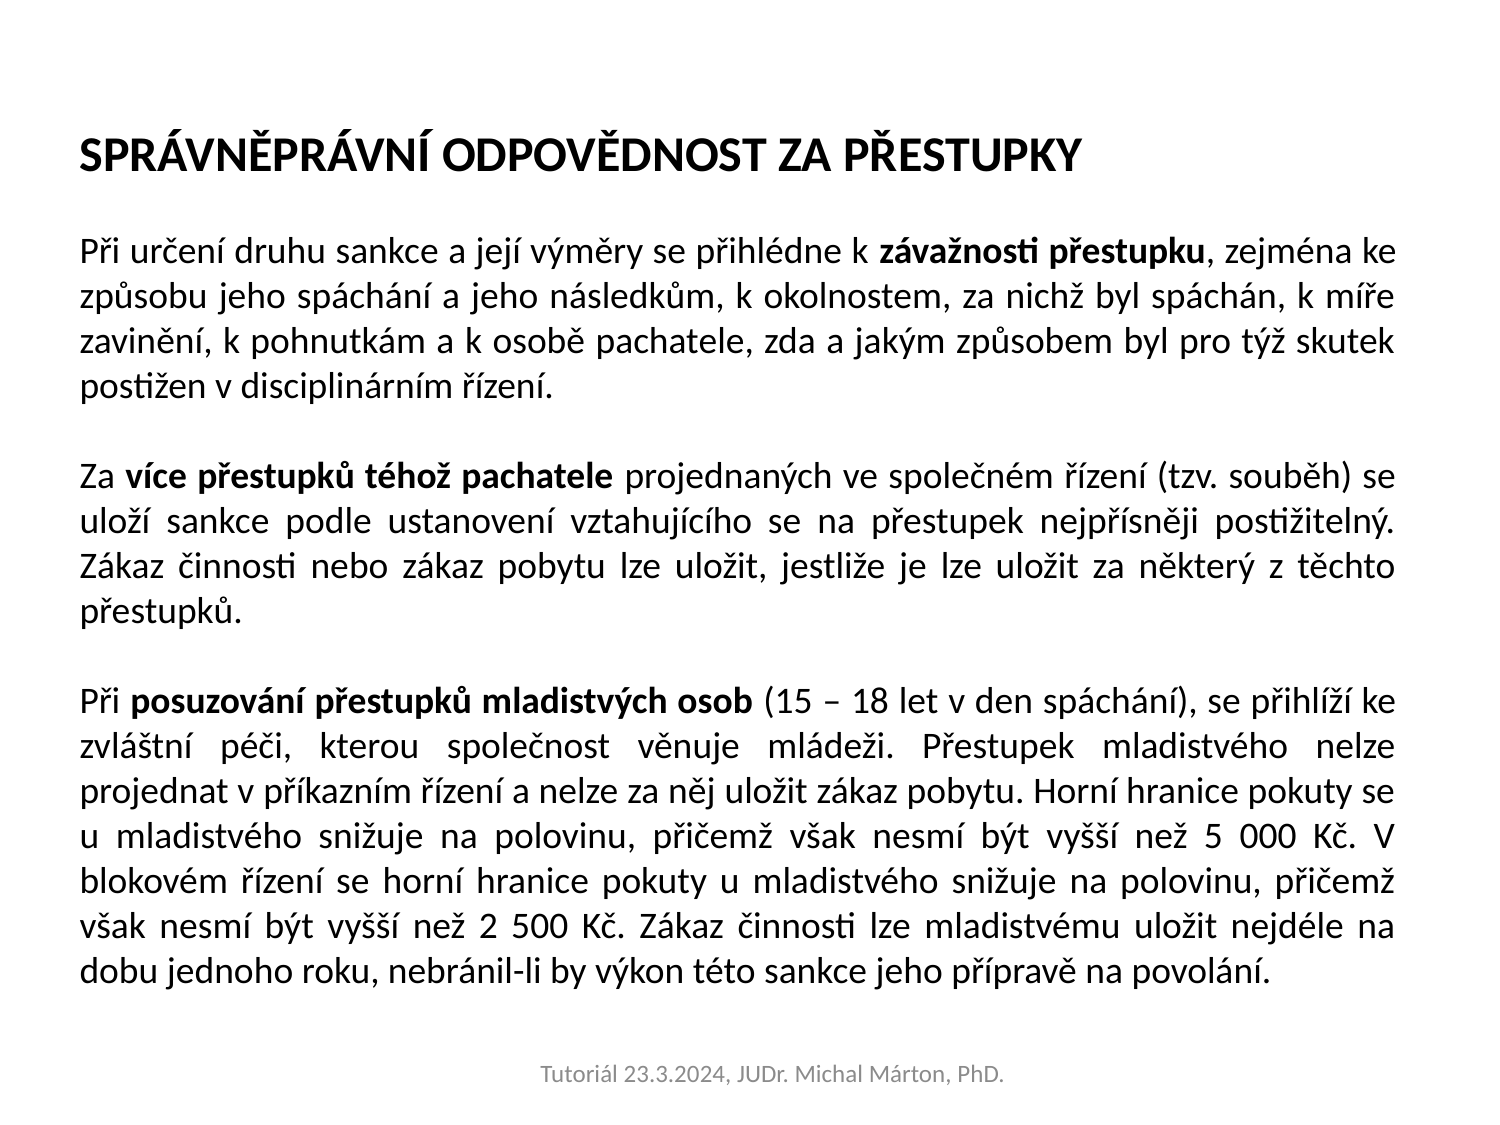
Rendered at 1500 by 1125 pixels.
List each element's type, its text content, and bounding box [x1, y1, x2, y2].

footer Tutoriál 23.3.2024, JUDr. Michal Márton, PhD. [512, 1042, 1034, 1103]
text_box SPRÁVNĚPRÁVNÍ ODPOVĚDNOST ZA PŘESTUPKY Při určení druhu sankce a její výměry se přihlédne k závažnosti přestupku, zejména ke způsobu jeho spáchání a jeho následkům, k okolnostem, za nichž byl spáchán, k míře zavinění, k pohnutkám a k osobě pachatele, zda a jakým způsobem byl pro týž skutek postižen v disciplinárním řízení. Za více přestupků téhož pachatele projednaných ve společném řízení (tzv. souběh) se uloží sankce podle ustanovení vztahujícího se na přestupek nejpřísněji postižitelný. Zákaz činnosti nebo zákaz pobytu lze uložit, jestliže je lze uložit za některý z těchto přestupků. Při posuzování přestupků mladistvých osob (15 – 18 let v den spáchání), se přihlíží ke zvláštní péči, kterou společnost věnuje mládeži. Přestupek mladistvého nelze projednat v příkazním řízení a nelze za něj uložit zákaz pobytu. Horní hranice pokuty se u mladistvého snižuje na polovinu, přičemž však nesmí být vyšší než 5 000 Kč. V blokovém řízení se horní hranice pokuty u mladistvého snižuje na polovinu, přičemž však nesmí být vyšší než 2 500 Kč. Zákaz činnosti lze mladistvému uložit nejdéle na dobu jednoho roku, nebránil-li by výkon této sankce jeho přípravě na povolání. [64, 113, 1412, 999]
